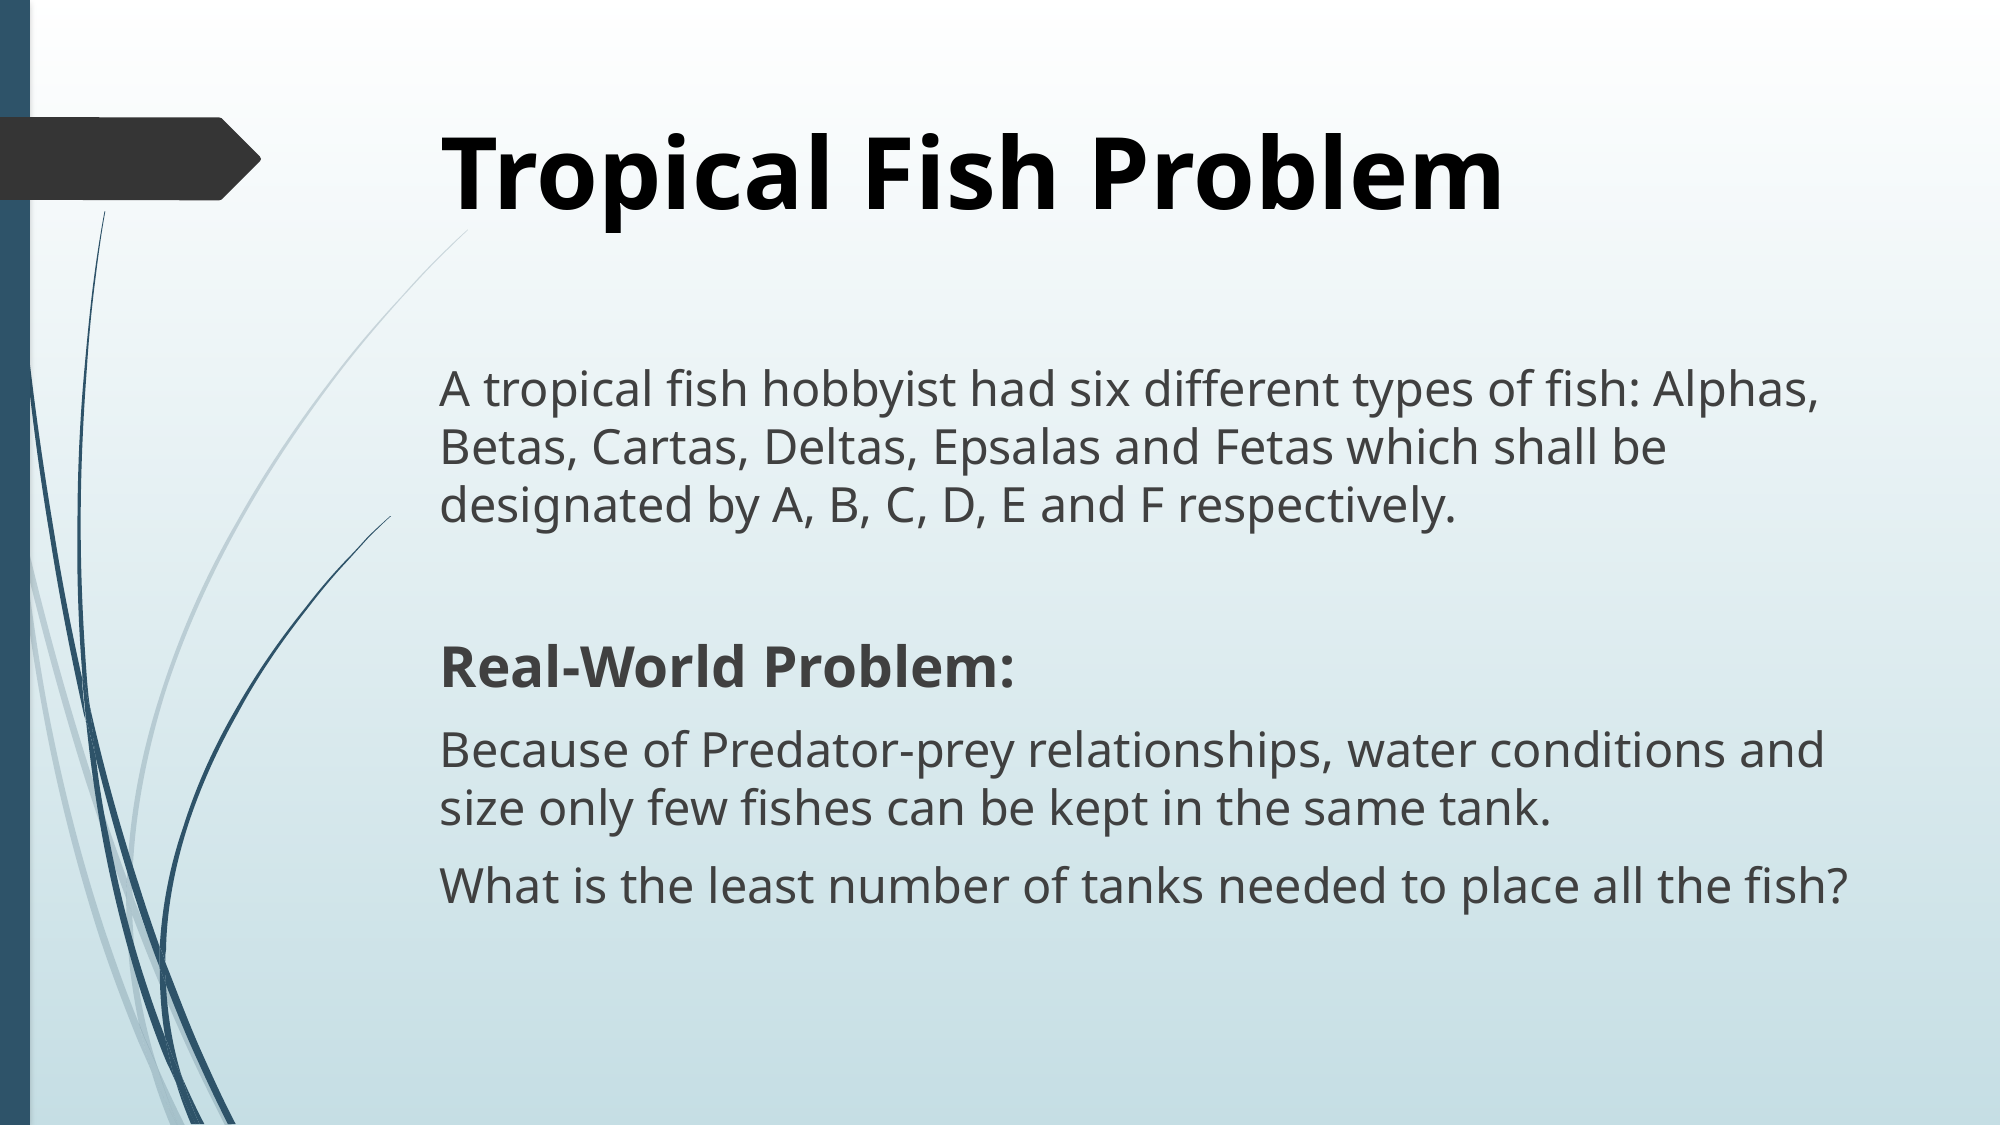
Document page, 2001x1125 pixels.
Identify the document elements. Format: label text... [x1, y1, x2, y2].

title Tropical Fish Problem [425, 102, 1888, 313]
list A tropical fish hobbyist had six different types of fish: Alphas, Betas, Cartas, Deltas, Epsalas and Fetas which shall be designated by A, B, C, D, E and F respectively. Real-World Problem: Because of Predator-prey relationships, water conditions and size only few fishes can be kept in the same tank. What is the least number of tanks needed to place all the fish? [424, 350, 1888, 970]
